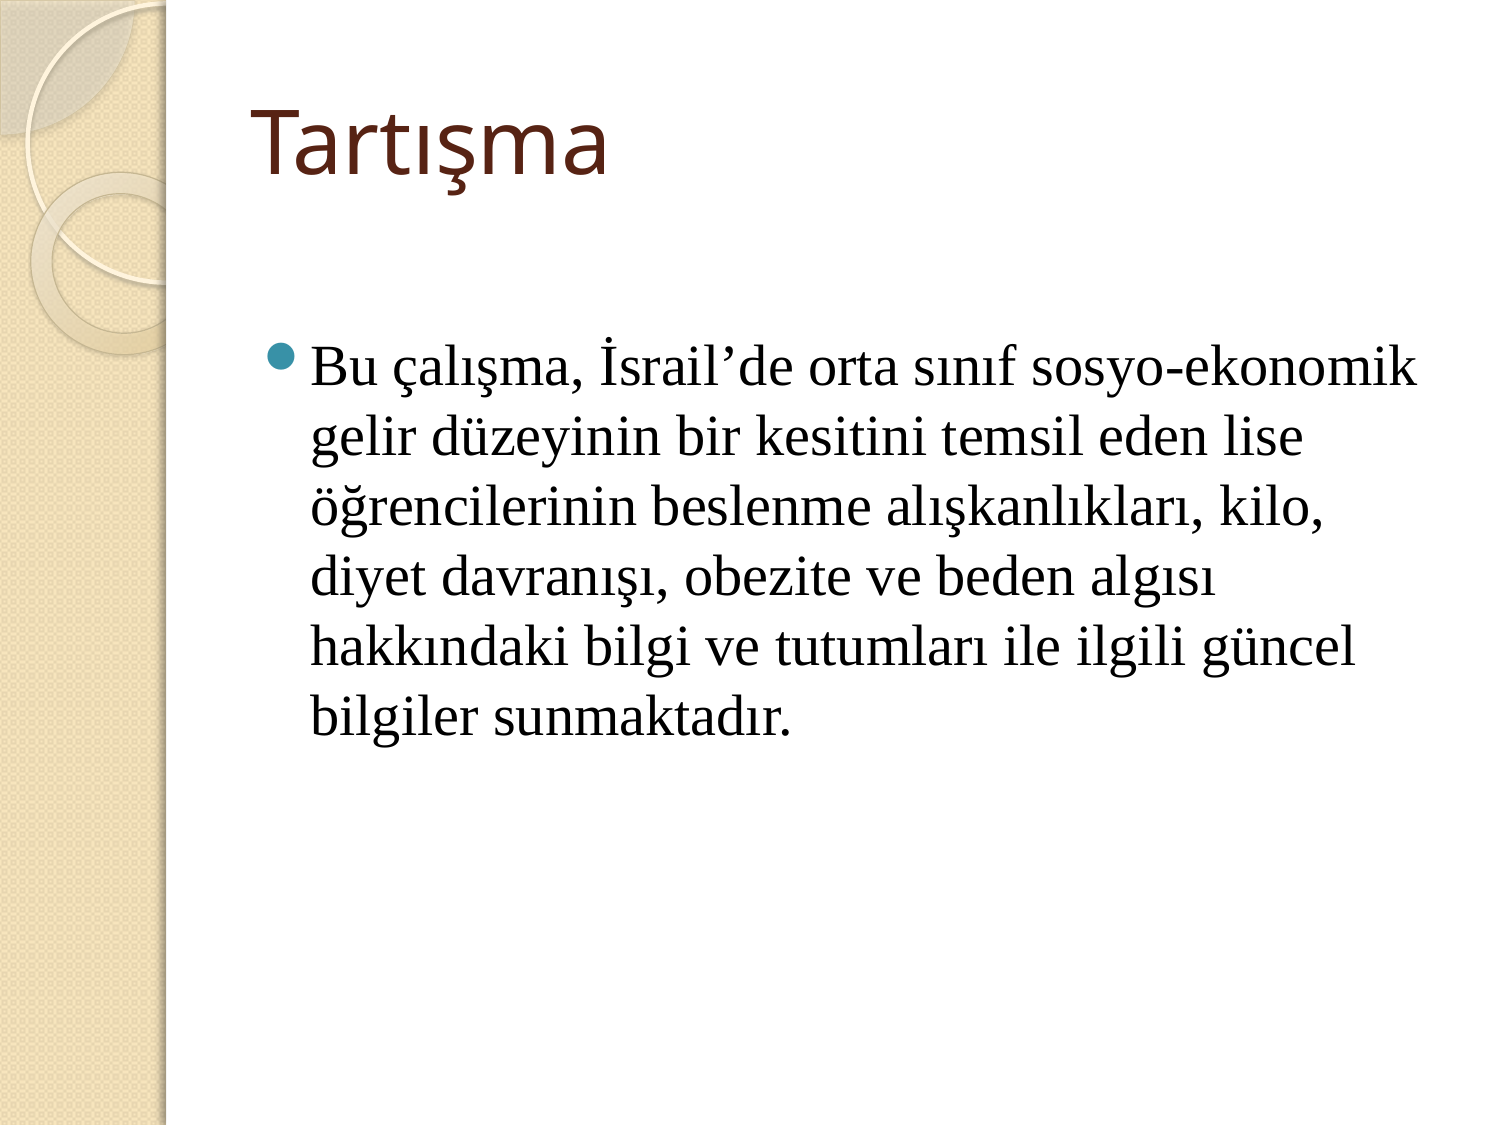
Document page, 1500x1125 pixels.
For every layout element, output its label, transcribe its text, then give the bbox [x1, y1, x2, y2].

title Tartışma [235, 45, 1466, 233]
list Bu çalışma, İsrail’de orta sınıf sosyo-ekonomik gelir düzeyinin bir kesitini temsil eden lise öğrencilerinin beslenme alışkanlıkları, kilo, diyet davranışı, obezite ve beden algısı hakkındaki bilgi ve tutumları ile ilgili güncel bilgiler sunmaktadır. [235, 237, 1466, 1025]
